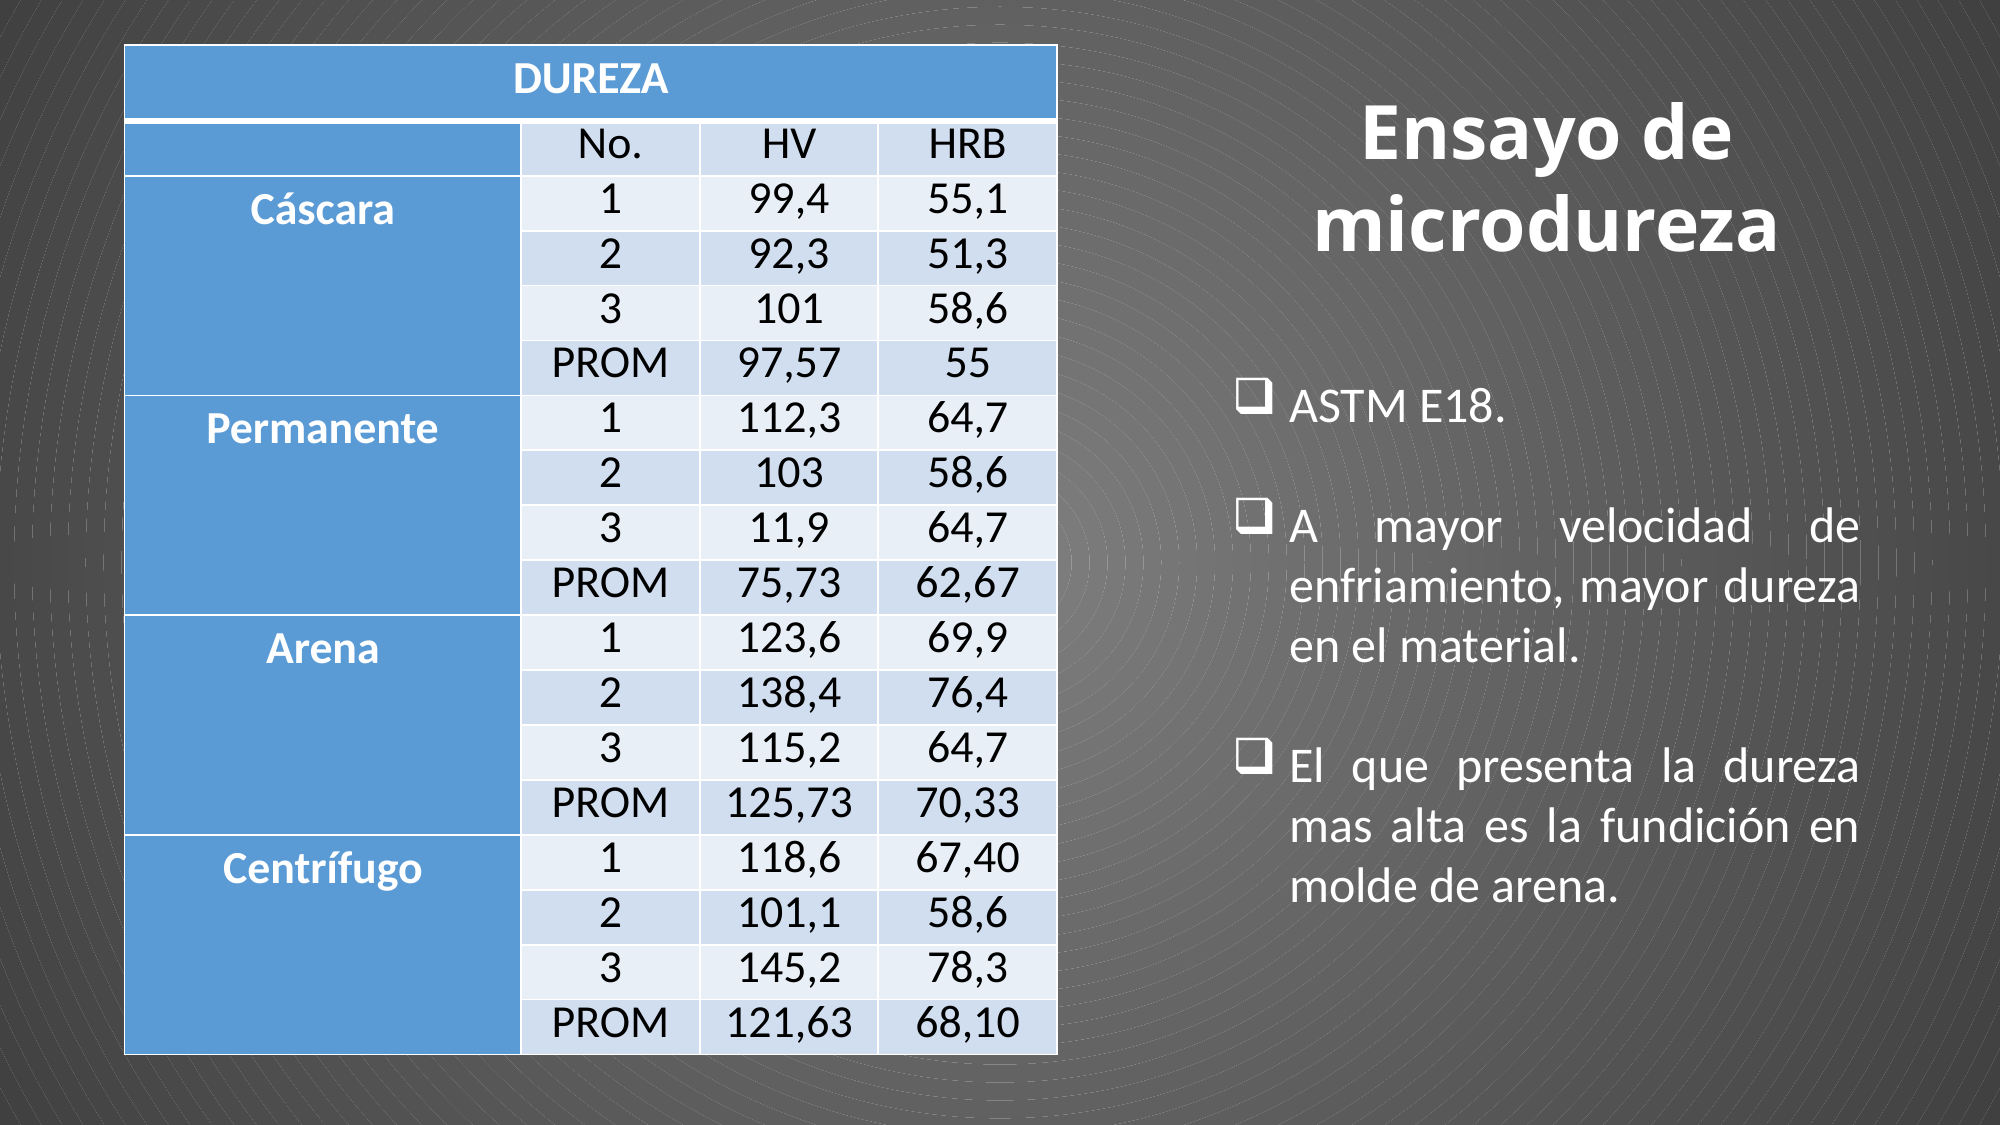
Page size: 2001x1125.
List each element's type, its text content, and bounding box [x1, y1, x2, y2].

text_box ASTM E18. A mayor velocidad de enfriamiento, mayor dureza en el material. El que presenta la dureza mas alta es la fundición en molde de arena. [1218, 365, 1876, 921]
table_cell PROM [522, 781, 699, 834]
table_cell 112,3 [701, 396, 877, 449]
table_cell 138,4 [701, 671, 877, 724]
table_cell 115,2 [701, 726, 877, 779]
table_cell 145,2 [701, 946, 877, 999]
table_header DUREZA [125, 46, 1056, 118]
table_cell 1 [522, 396, 699, 449]
table_cell 118,6 [701, 836, 877, 889]
table_cell 103 [701, 451, 877, 504]
table_cell 64,7 [879, 726, 1056, 779]
table_cell HV [701, 124, 877, 175]
table_cell 125,73 [701, 781, 877, 834]
table_cell [125, 124, 520, 175]
table_cell 64,7 [879, 506, 1056, 559]
table_cell 3 [522, 286, 699, 340]
table_cell 75,73 [701, 561, 877, 614]
table_cell Centrífugo [125, 836, 520, 1054]
table_cell 78,3 [879, 946, 1056, 999]
table_cell 1 [522, 616, 699, 669]
text_box Ensayo de microdureza [1172, 69, 1922, 287]
table_cell No. [522, 124, 699, 175]
table_cell 101 [701, 286, 877, 340]
table_cell 101,1 [701, 891, 877, 944]
table_cell PROM [522, 1000, 699, 1054]
table_cell 3 [522, 946, 699, 999]
table_cell 69,9 [879, 616, 1056, 669]
table_cell Cáscara [125, 177, 520, 395]
table_cell HRB [879, 124, 1056, 175]
table_cell 3 [522, 506, 699, 559]
table_cell 97,57 [701, 341, 877, 395]
table_cell 92,3 [701, 232, 877, 285]
table_cell 2 [522, 891, 699, 944]
table_cell 2 [522, 671, 699, 724]
table_cell 121,63 [701, 1000, 877, 1054]
table_cell 1 [522, 836, 699, 889]
table_cell 58,6 [879, 891, 1056, 944]
table_cell 68,10 [879, 1000, 1056, 1054]
table_cell 99,4 [701, 177, 877, 230]
table_cell 55 [879, 341, 1056, 395]
table_cell 2 [522, 451, 699, 504]
table_cell 58,6 [879, 451, 1056, 504]
table_cell 70,33 [879, 781, 1056, 834]
table_cell 123,6 [701, 616, 877, 669]
table_cell PROM [522, 341, 699, 395]
table_cell 58,6 [879, 286, 1056, 340]
table_cell 51,3 [879, 232, 1056, 285]
table_cell 64,7 [879, 396, 1056, 449]
table_cell Arena [125, 616, 520, 834]
table_cell 67,40 [879, 836, 1056, 889]
table_cell Permanente [125, 396, 520, 614]
table_cell PROM [522, 561, 699, 614]
table_cell 62,67 [879, 561, 1056, 614]
table_cell 1 [522, 177, 699, 230]
table_cell 55,1 [879, 177, 1056, 230]
table_cell 2 [522, 232, 699, 285]
table_cell 11,9 [701, 506, 877, 559]
table_cell 3 [522, 726, 699, 779]
table_cell 76,4 [879, 671, 1056, 724]
